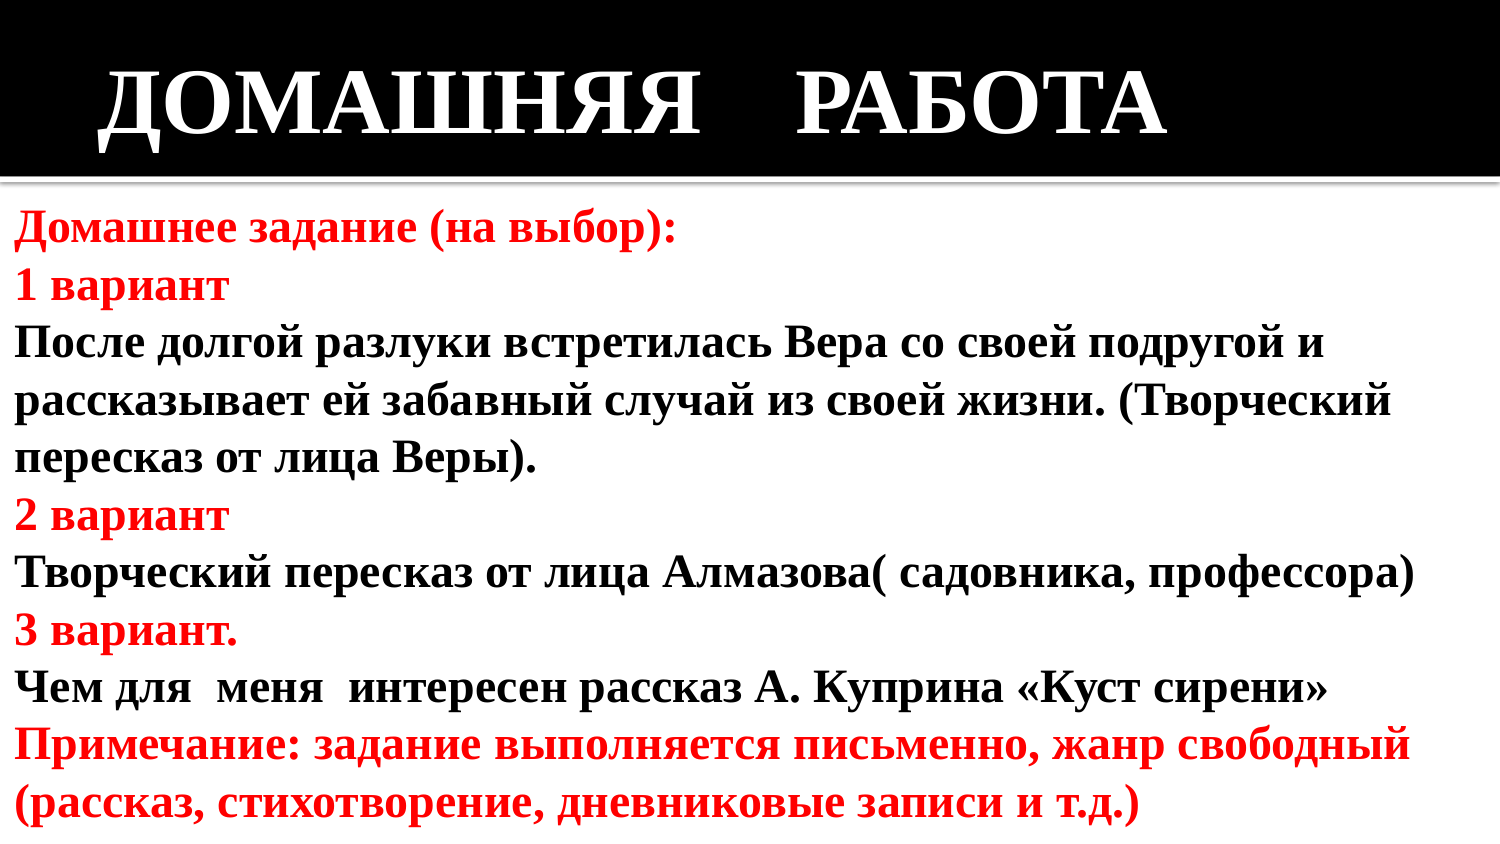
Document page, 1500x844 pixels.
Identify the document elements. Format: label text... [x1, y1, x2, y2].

title ДОМАШНЯЯ РАБОТА [35, 18, 1425, 173]
text_box Домашнее задание (на выбор): 1 вариант После долгой разлуки встретилась Вера со своей подругой и рассказывает ей забавный случай из своей жизни. (Творческий пересказ от лица Веры). 2 вариант Творческий пересказ от лица Алмазова( садовника, профессора) 3 вариант. Чем для меня интересен рассказ А. Куприна «Куст сирени» Примечание: задание выполняется письменно, жанр свободный (рассказ, стихотворение, дневниковые записи и т.д.) [0, 187, 1465, 835]
